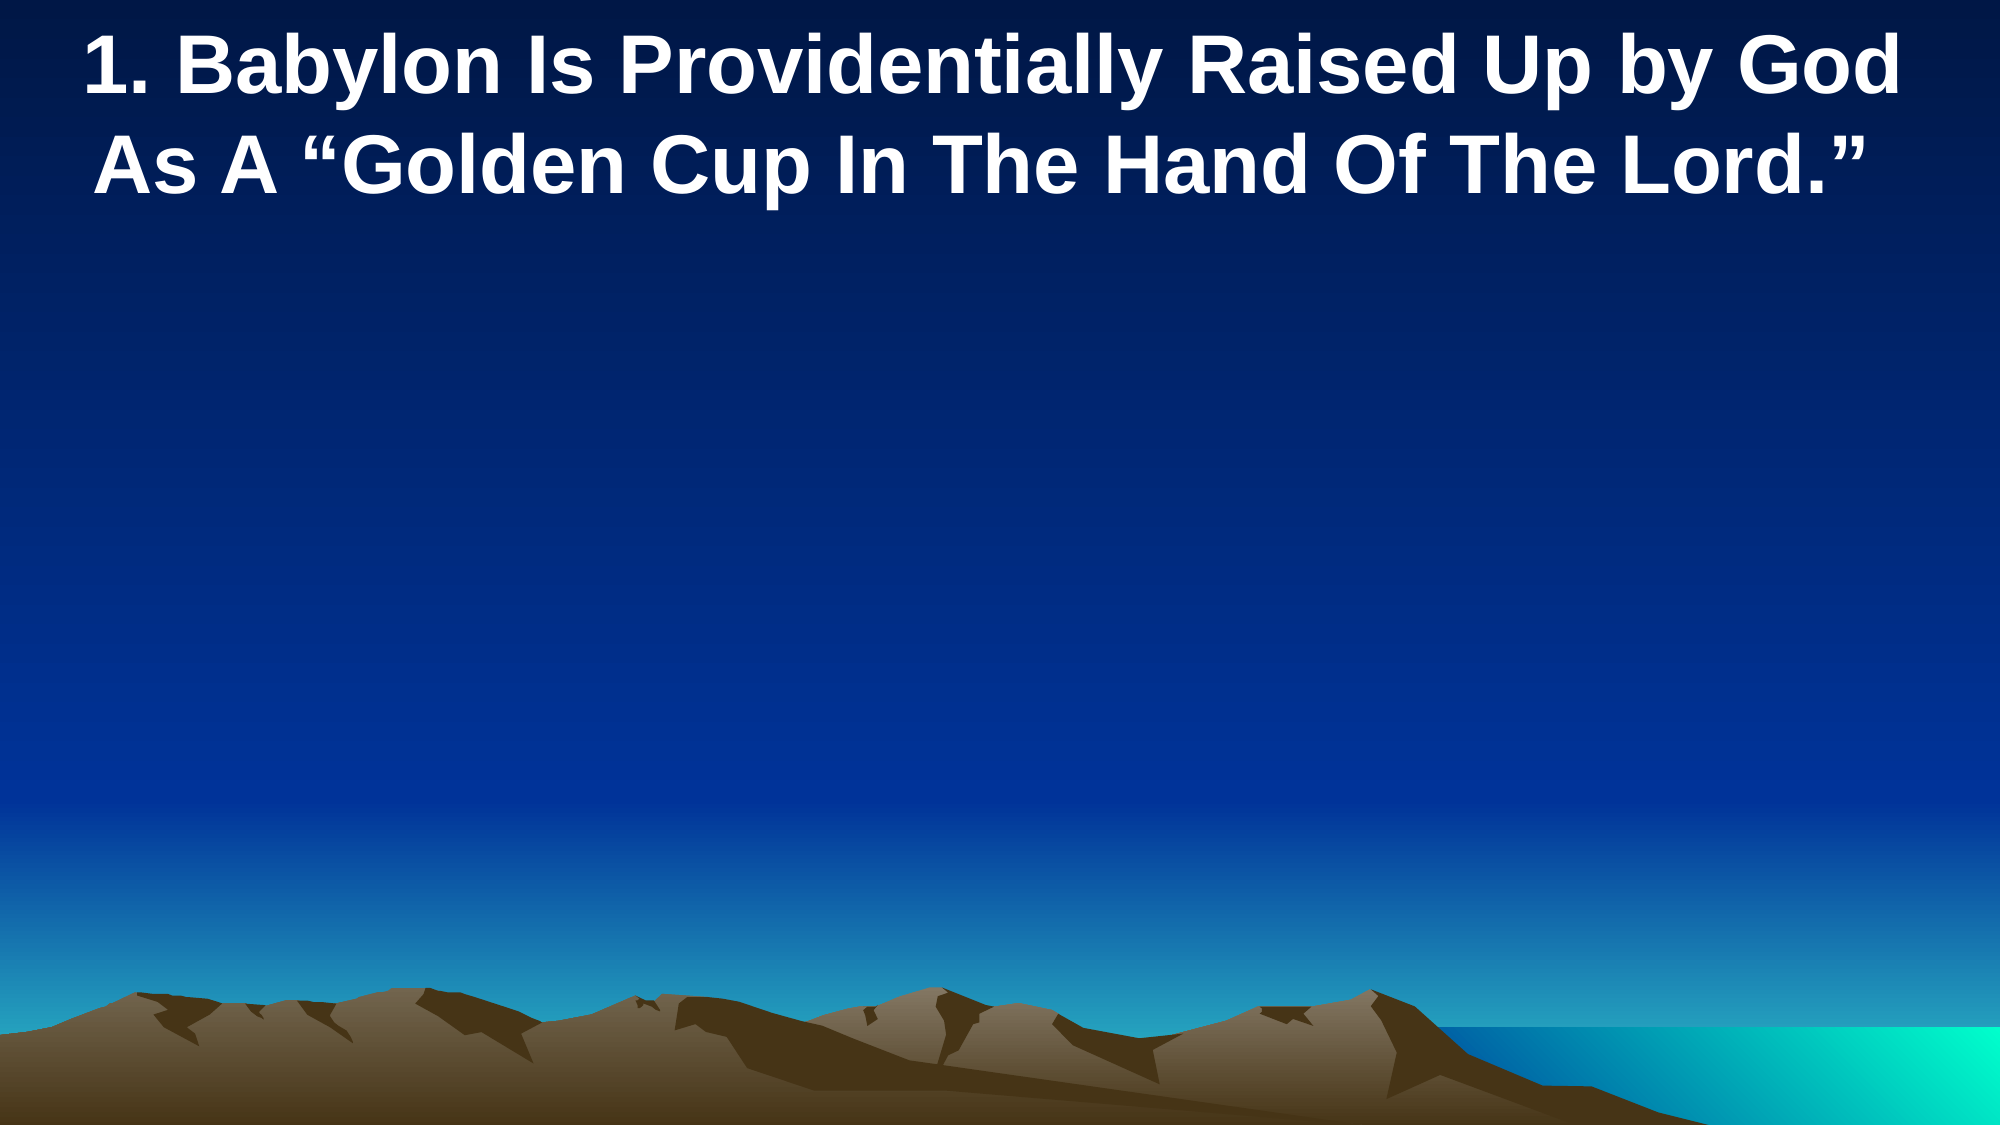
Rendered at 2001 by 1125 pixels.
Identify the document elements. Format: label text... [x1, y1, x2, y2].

text_box 1. Babylon Is Providentially Raised Up by God As A “Golden Cup In The Hand Of The Lord.” [12, 3, 1975, 418]
